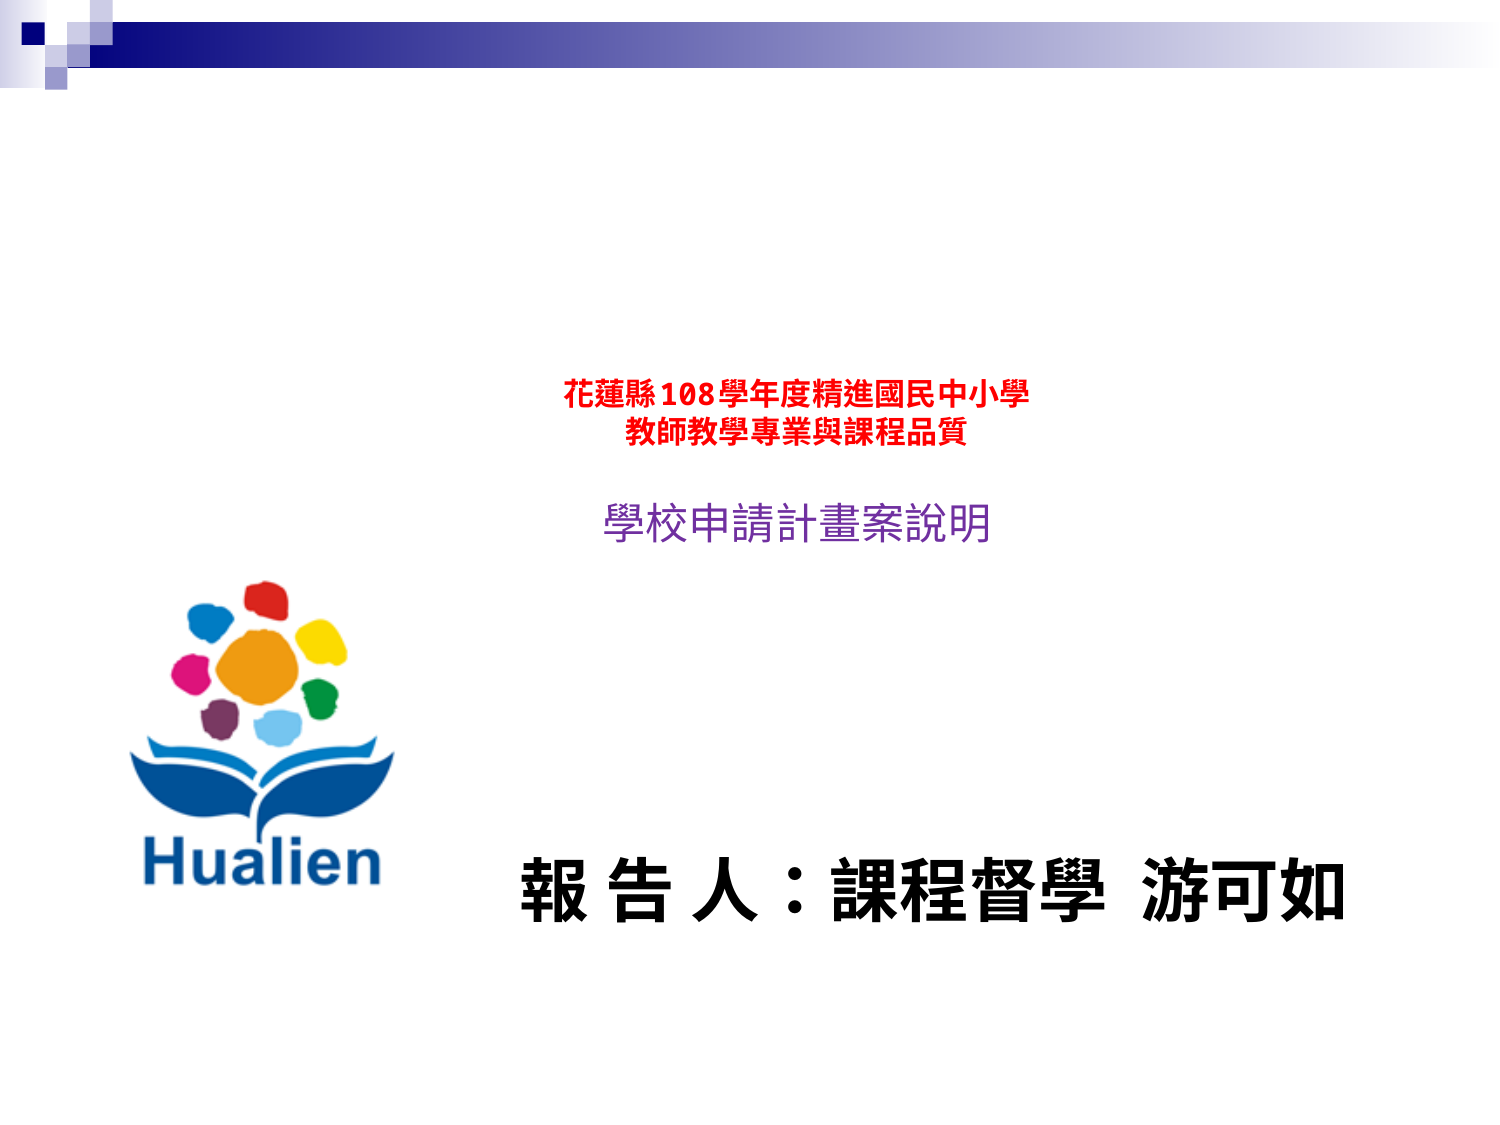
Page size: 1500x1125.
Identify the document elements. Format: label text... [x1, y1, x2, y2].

title 花蓮縣108學年度精進國民中小學 教師教學專業與課程品質 學校申請計畫案說明 [93, 314, 1500, 556]
subtitle 報 告 人：課程督學 游可如 [395, 774, 1460, 941]
picture [123, 573, 402, 894]
